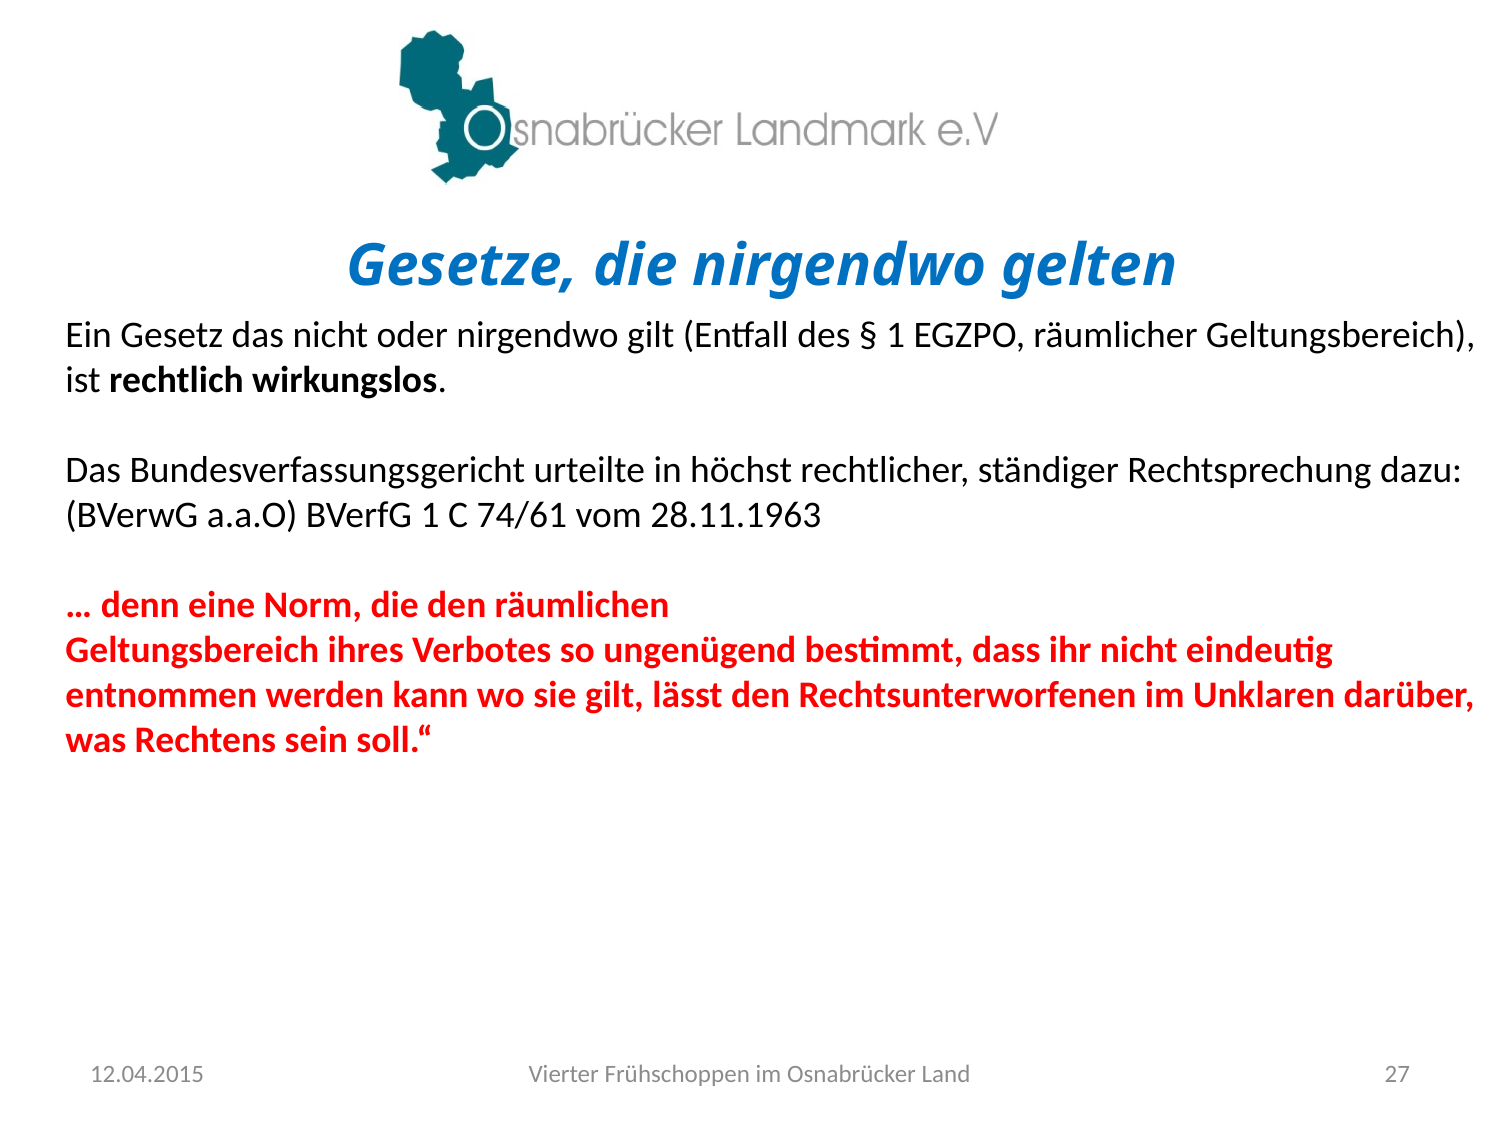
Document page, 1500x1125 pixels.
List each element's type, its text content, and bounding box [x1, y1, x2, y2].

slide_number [75, 1042, 425, 1103]
slide_number 27 [1074, 1042, 1425, 1103]
footer Vierter Frühschoppen im Osnabrücker Land [512, 1042, 988, 1103]
text_box Gesetze, die nirgendwo gelten [41, 219, 1483, 305]
text_box Ein Gesetz das nicht oder nirgendwo gilt (Entfall des § 1 EGZPO, räumlicher Geltungsbereich), ist rechtlich wirkungslos. Das Bundesverfassungsgericht urteilte in höchst rechtlicher, ständiger Rechtsprechung dazu: (BVerwG a.a.O) BVerfG 1 C 74/61 vom 28.11.1963 … denn eine Norm, die den räumlichen Geltungsbereich ihres Verbotes so ungenügend bestimmt, dass ihr nicht eindeutig entnommen werden kann wo sie gilt, lässt den Rechtsunterworfenen im Unklaren darüber, was Rechtens sein soll.“ [50, 302, 1500, 813]
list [399, 30, 999, 185]
